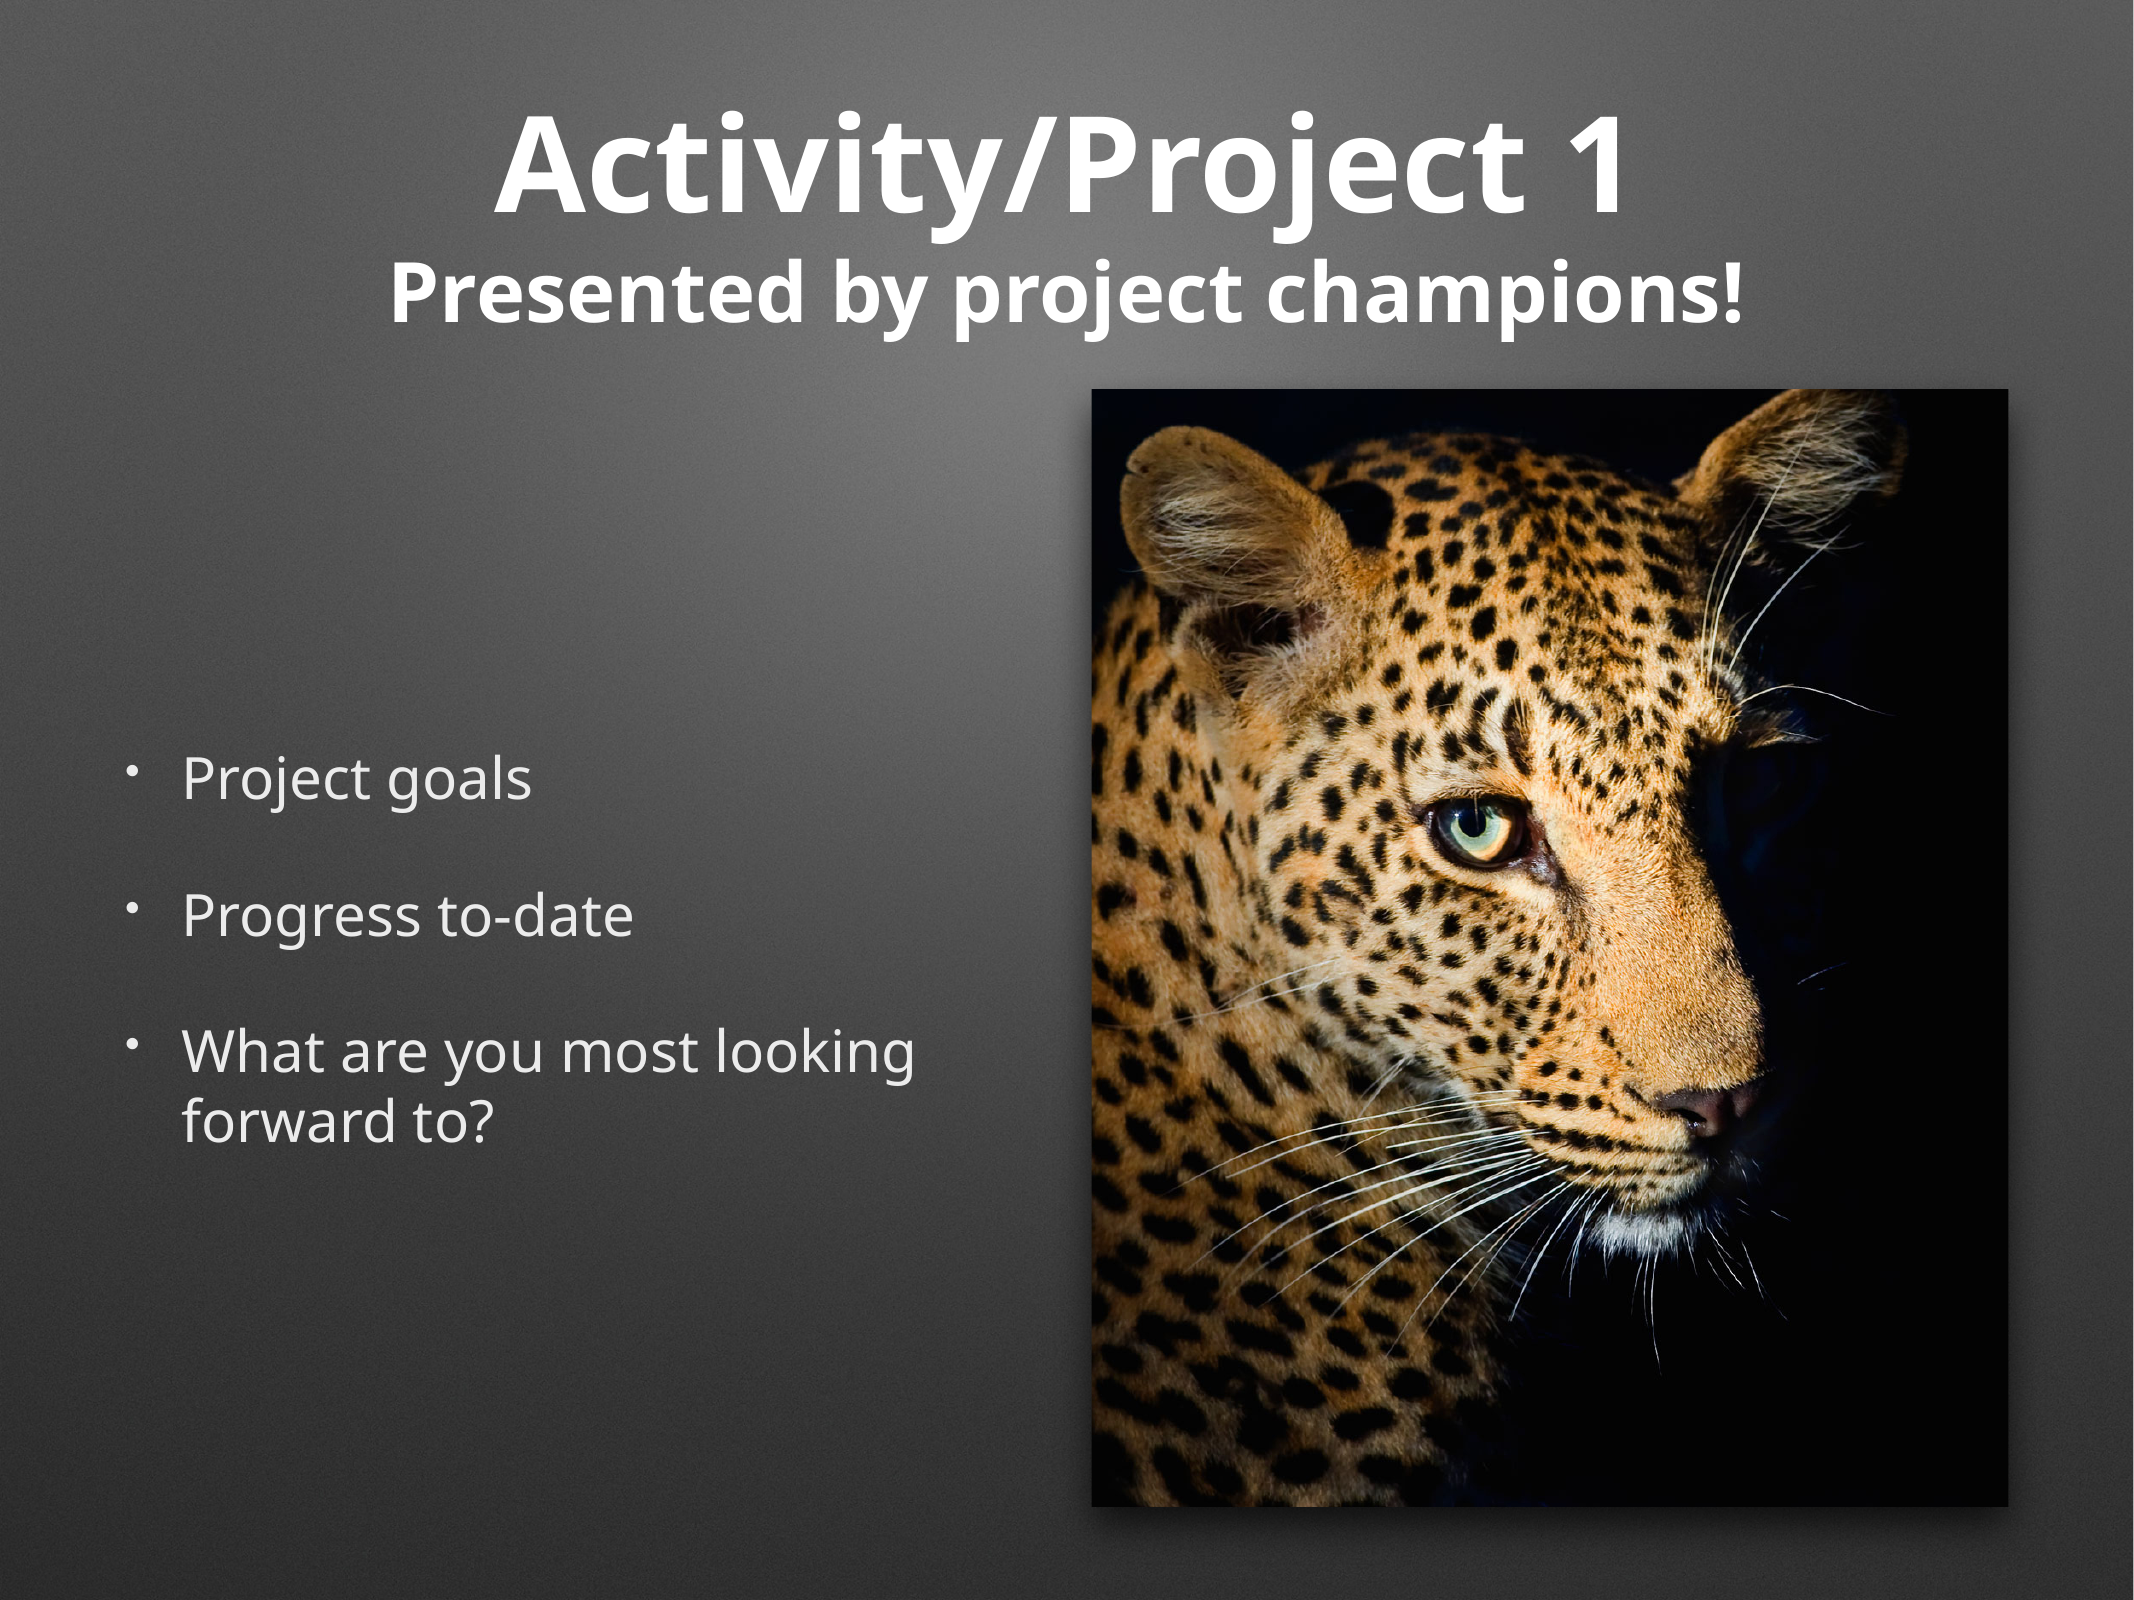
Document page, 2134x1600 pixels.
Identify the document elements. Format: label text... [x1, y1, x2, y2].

picture [0, 0, 2134, 1600]
title Activity/Project 1 Presented by project champions! [124, 32, 2009, 386]
list Project goals Progress to-date What are you most looking forward to? [124, 389, 1009, 1507]
